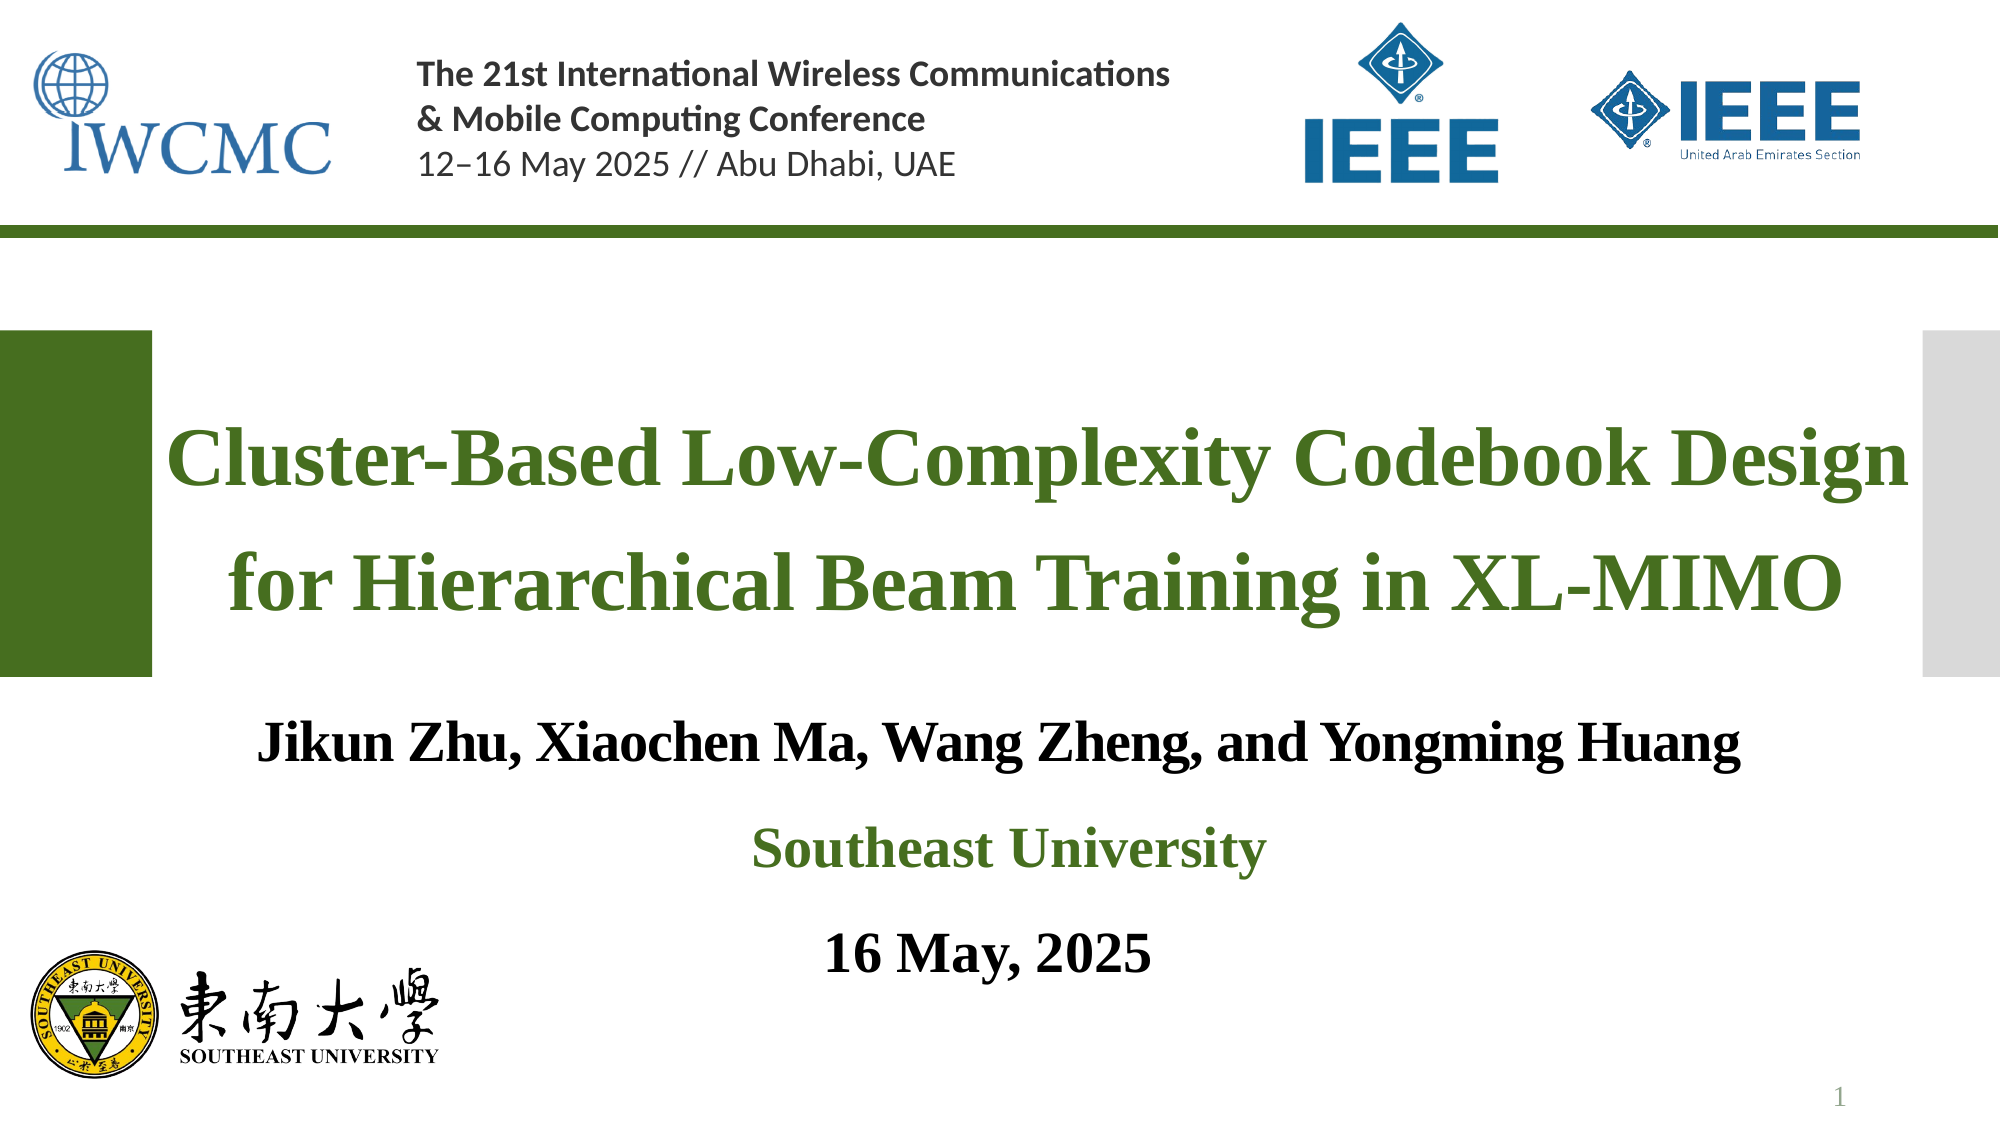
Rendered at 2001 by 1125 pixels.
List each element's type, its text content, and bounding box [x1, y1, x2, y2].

text_box The 21st International Wireless Communications & Mobile Computing Conference 12–16 May 2025 // Abu Dhabi, UAE [401, 42, 1199, 192]
slide_number 1 [1412, 1065, 1863, 1125]
text_box Jikun Zhu, Xiaochen Ma, Wang Zheng, and Yongming Huang [220, 696, 1779, 781]
picture [1582, 64, 1870, 169]
picture [1237, 12, 1565, 196]
text_box [0, 329, 153, 678]
text_box [1922, 329, 2000, 678]
text_box Cluster-Based Low-Complexity Codebook Design for Hierarchical Beam Training in XL-MIMO [126, 369, 1922, 635]
picture [30, 950, 439, 1080]
text_box 16 May, 2025 [809, 900, 1190, 992]
text_box Southeast University [736, 794, 1339, 887]
picture [30, 42, 334, 183]
